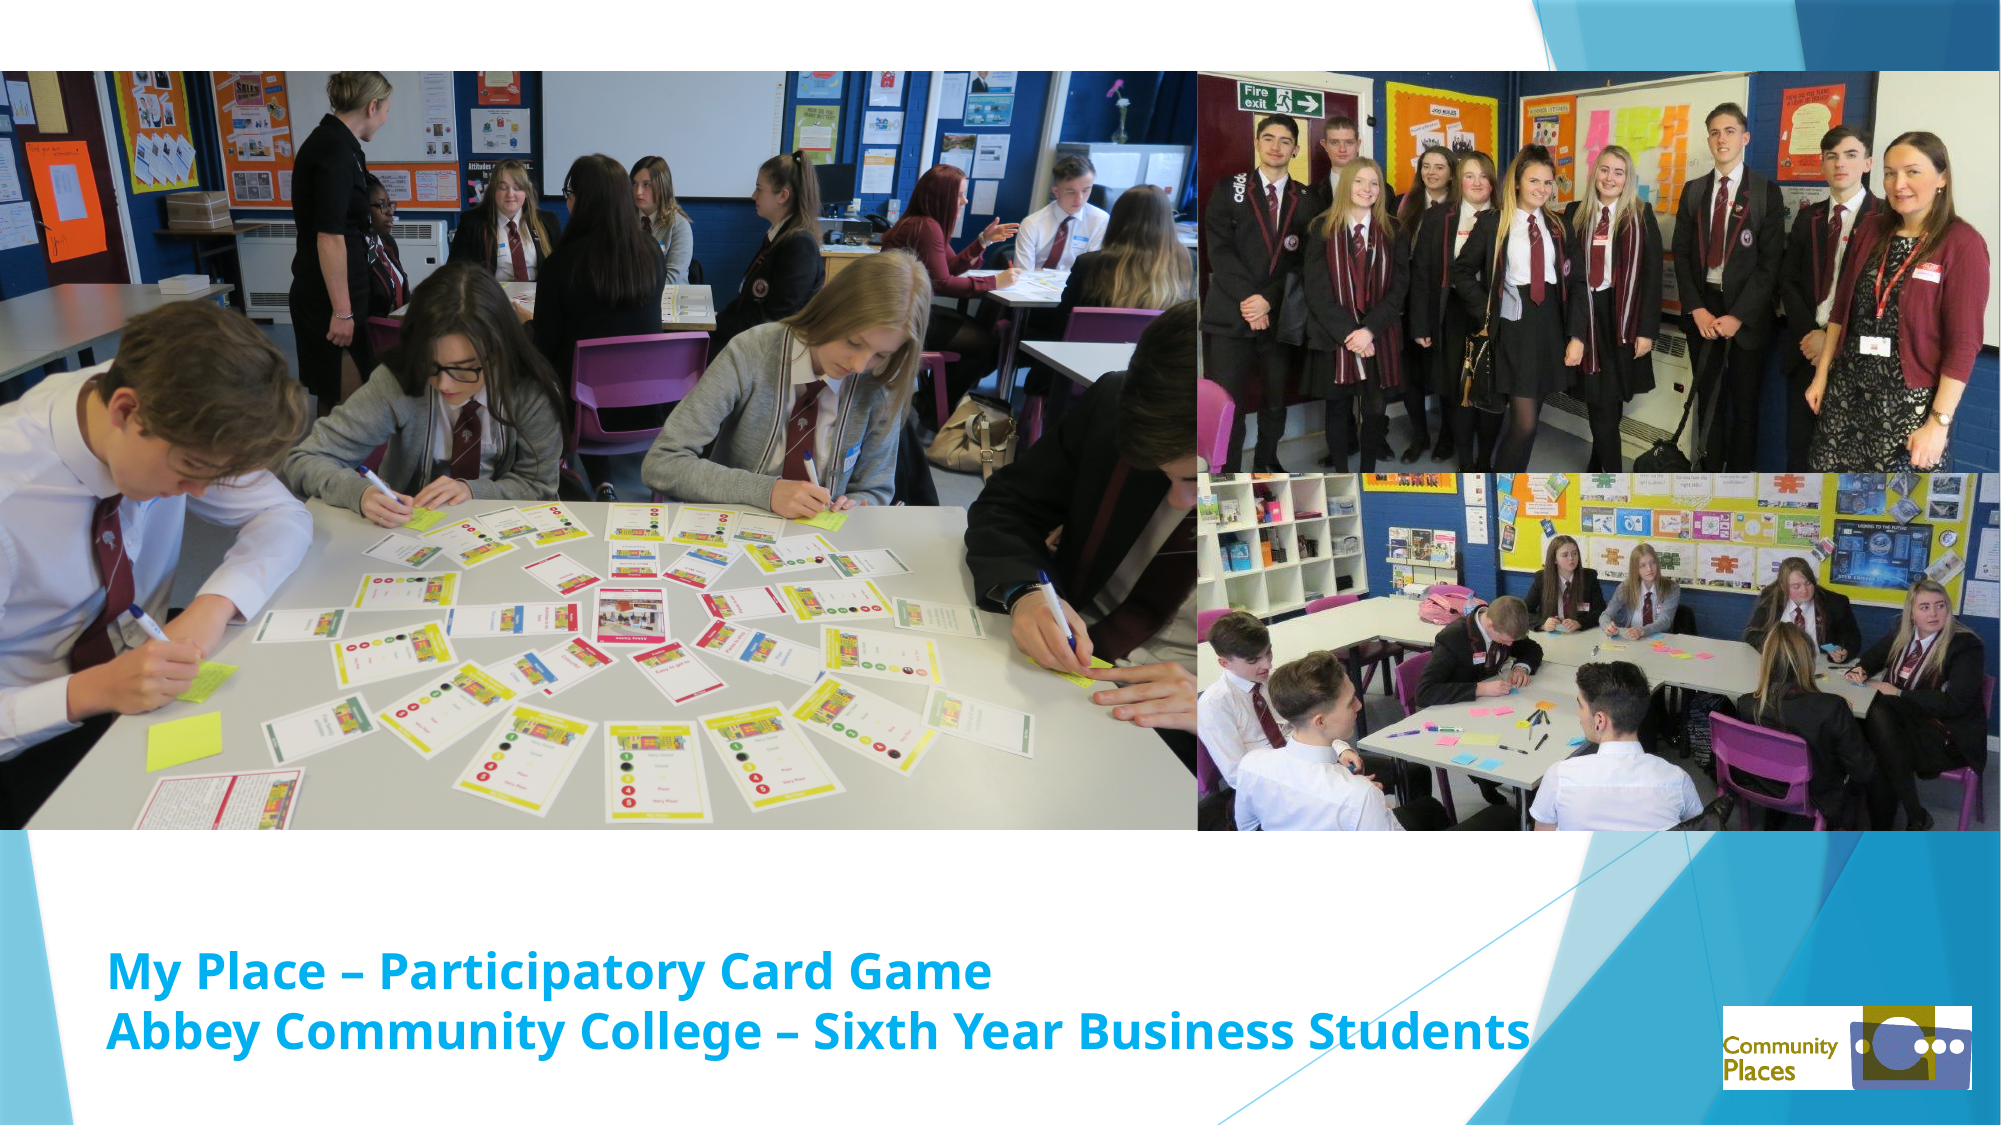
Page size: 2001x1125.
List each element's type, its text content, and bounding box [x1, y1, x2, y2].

picture [0, 70, 2000, 831]
picture [1723, 1006, 1973, 1090]
text_box My Place – Participatory Card Game Abbey Community College – Sixth Year Business Students [91, 931, 1788, 1067]
